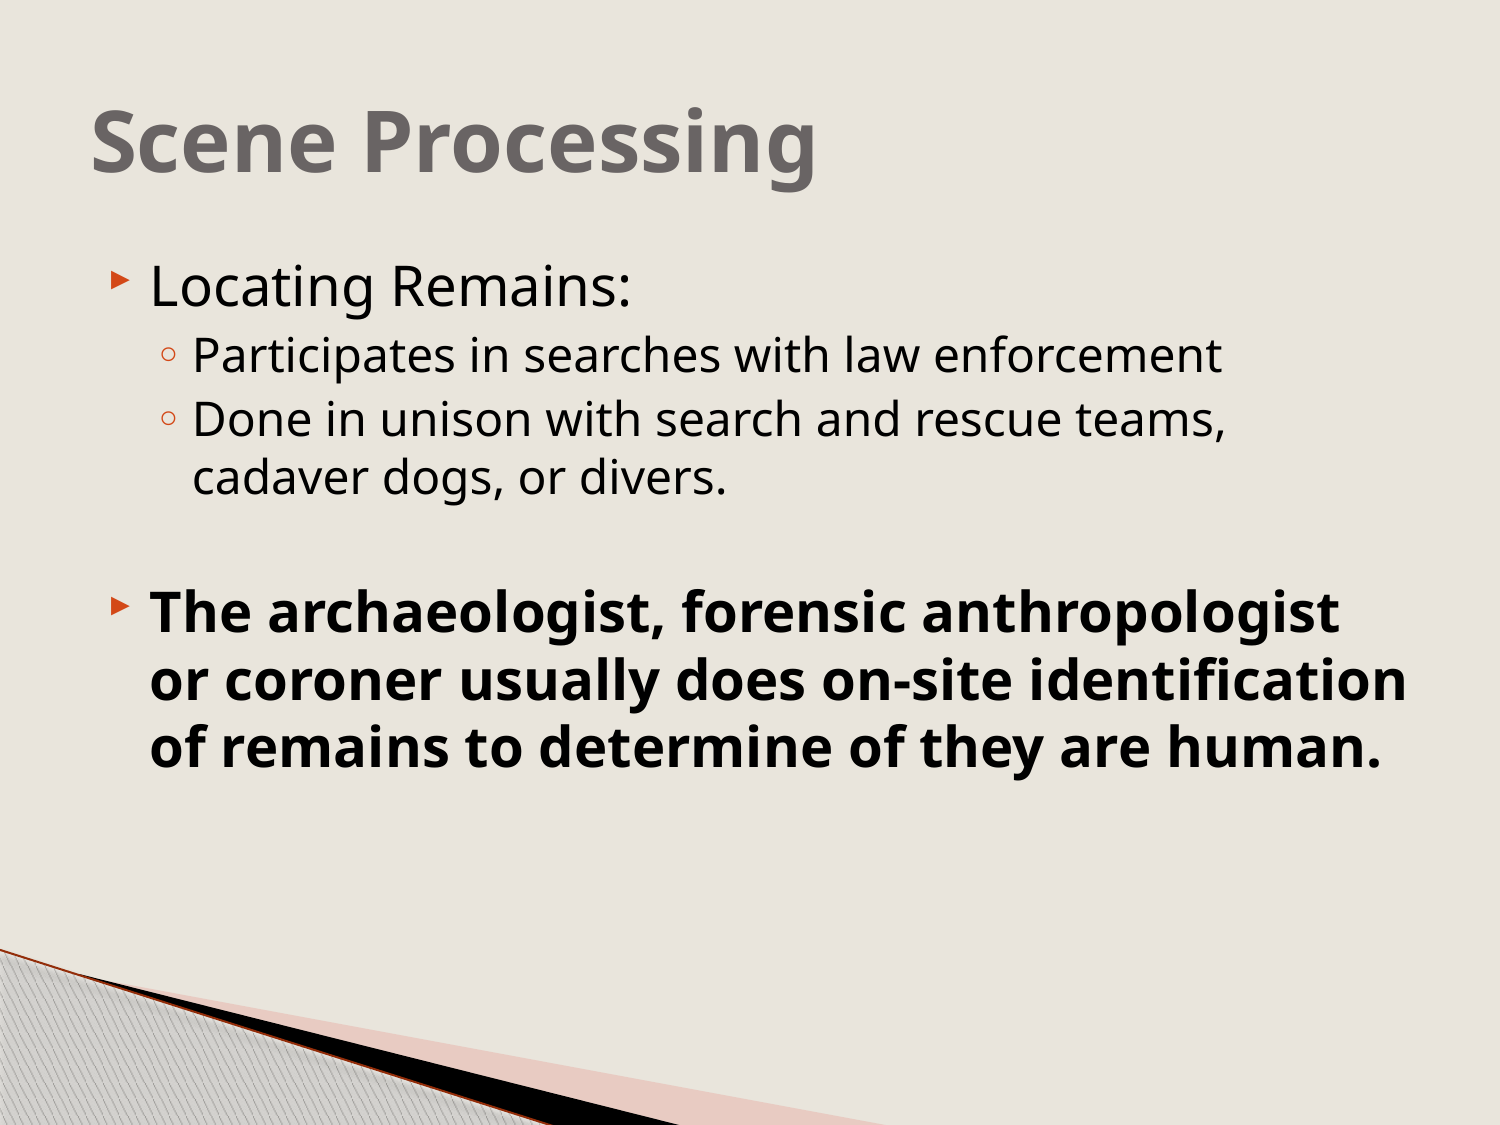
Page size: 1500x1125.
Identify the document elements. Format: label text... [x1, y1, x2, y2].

list Locating Remains: Participates in searches with law enforcement Done in unison with search and rescue teams, cadaver dogs, or divers. The archaeologist, forensic anthropologist or coroner usually does on-site identification of remains to determine of they are human. [74, 242, 1426, 986]
title Scene Processing [75, 45, 1425, 233]
